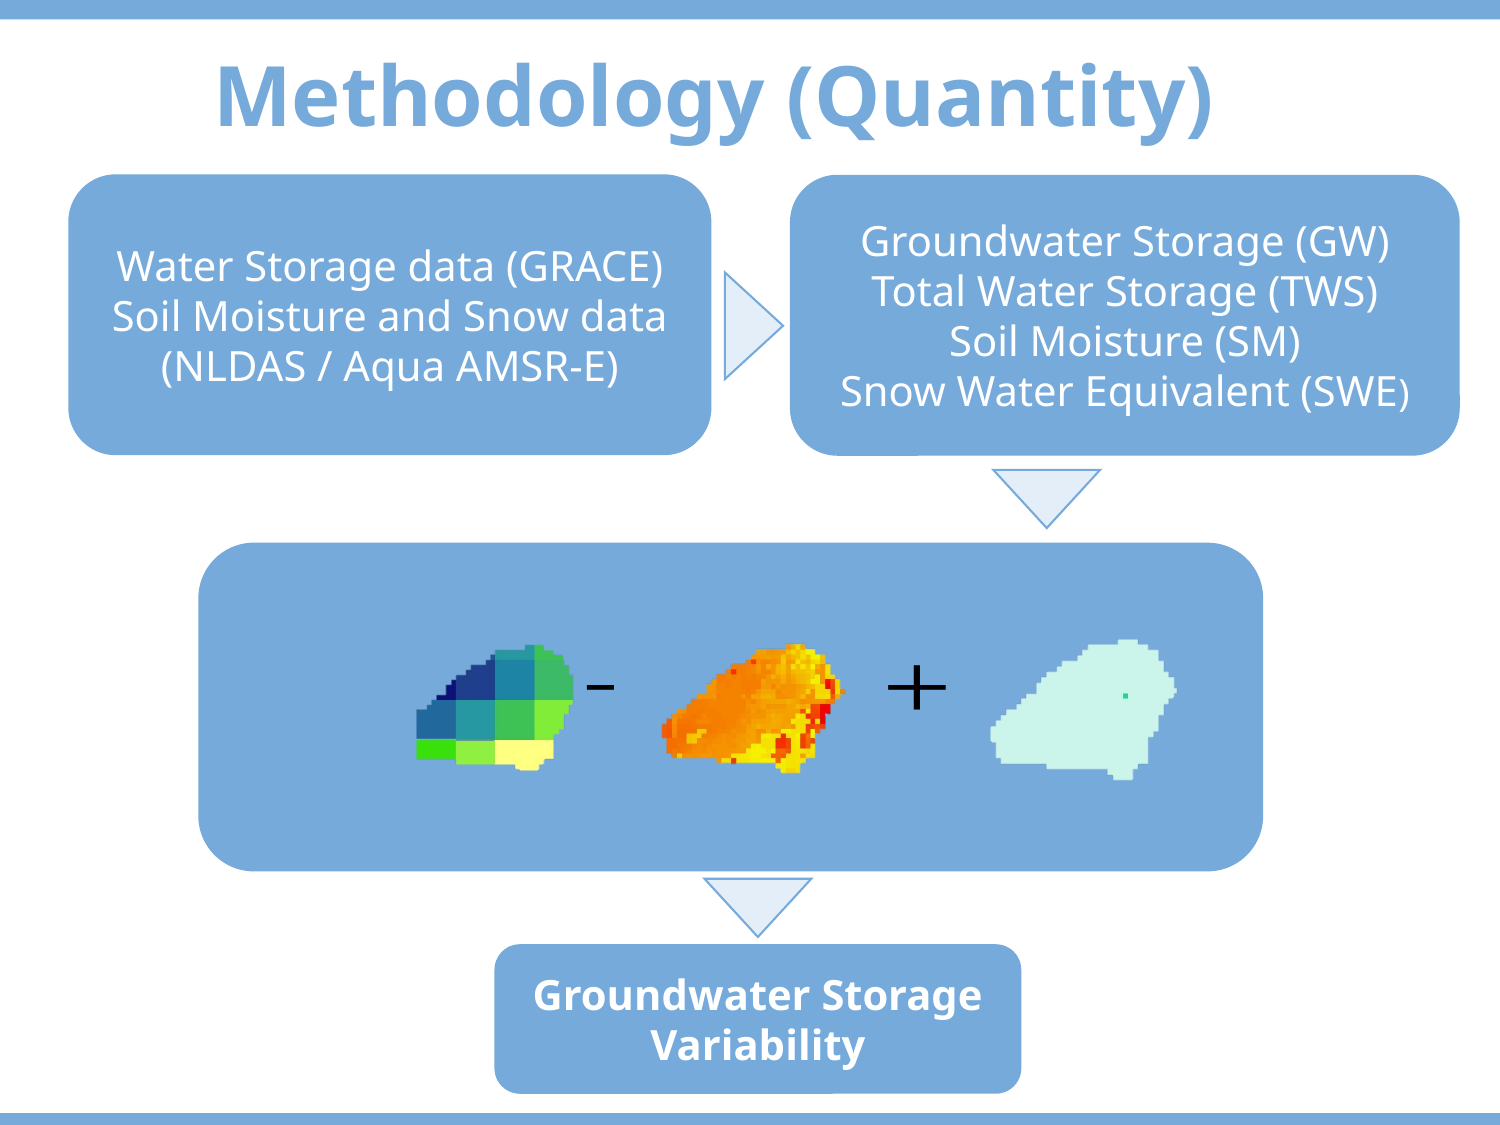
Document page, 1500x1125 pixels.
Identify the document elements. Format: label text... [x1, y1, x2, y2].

picture [397, 635, 593, 786]
text_box Groundwater Storage Variability [494, 944, 1022, 1094]
text_box Groundwater Storage (GW) Total Water Storage (TWS) Soil Moisture (SM) Snow Water Equivalent (SWE) [789, 174, 1460, 456]
text_box Water Storage data (GRACE) Soil Moisture and Snow data (NLDAS / Aqua AMSR-E) [68, 174, 712, 456]
text_box [702, 877, 814, 939]
text_box [990, 468, 1103, 530]
text_box [723, 270, 785, 382]
list Methodology (Quantity) [53, 47, 1310, 147]
picture [656, 635, 852, 786]
picture [986, 631, 1182, 782]
text_box [198, 542, 1264, 872]
